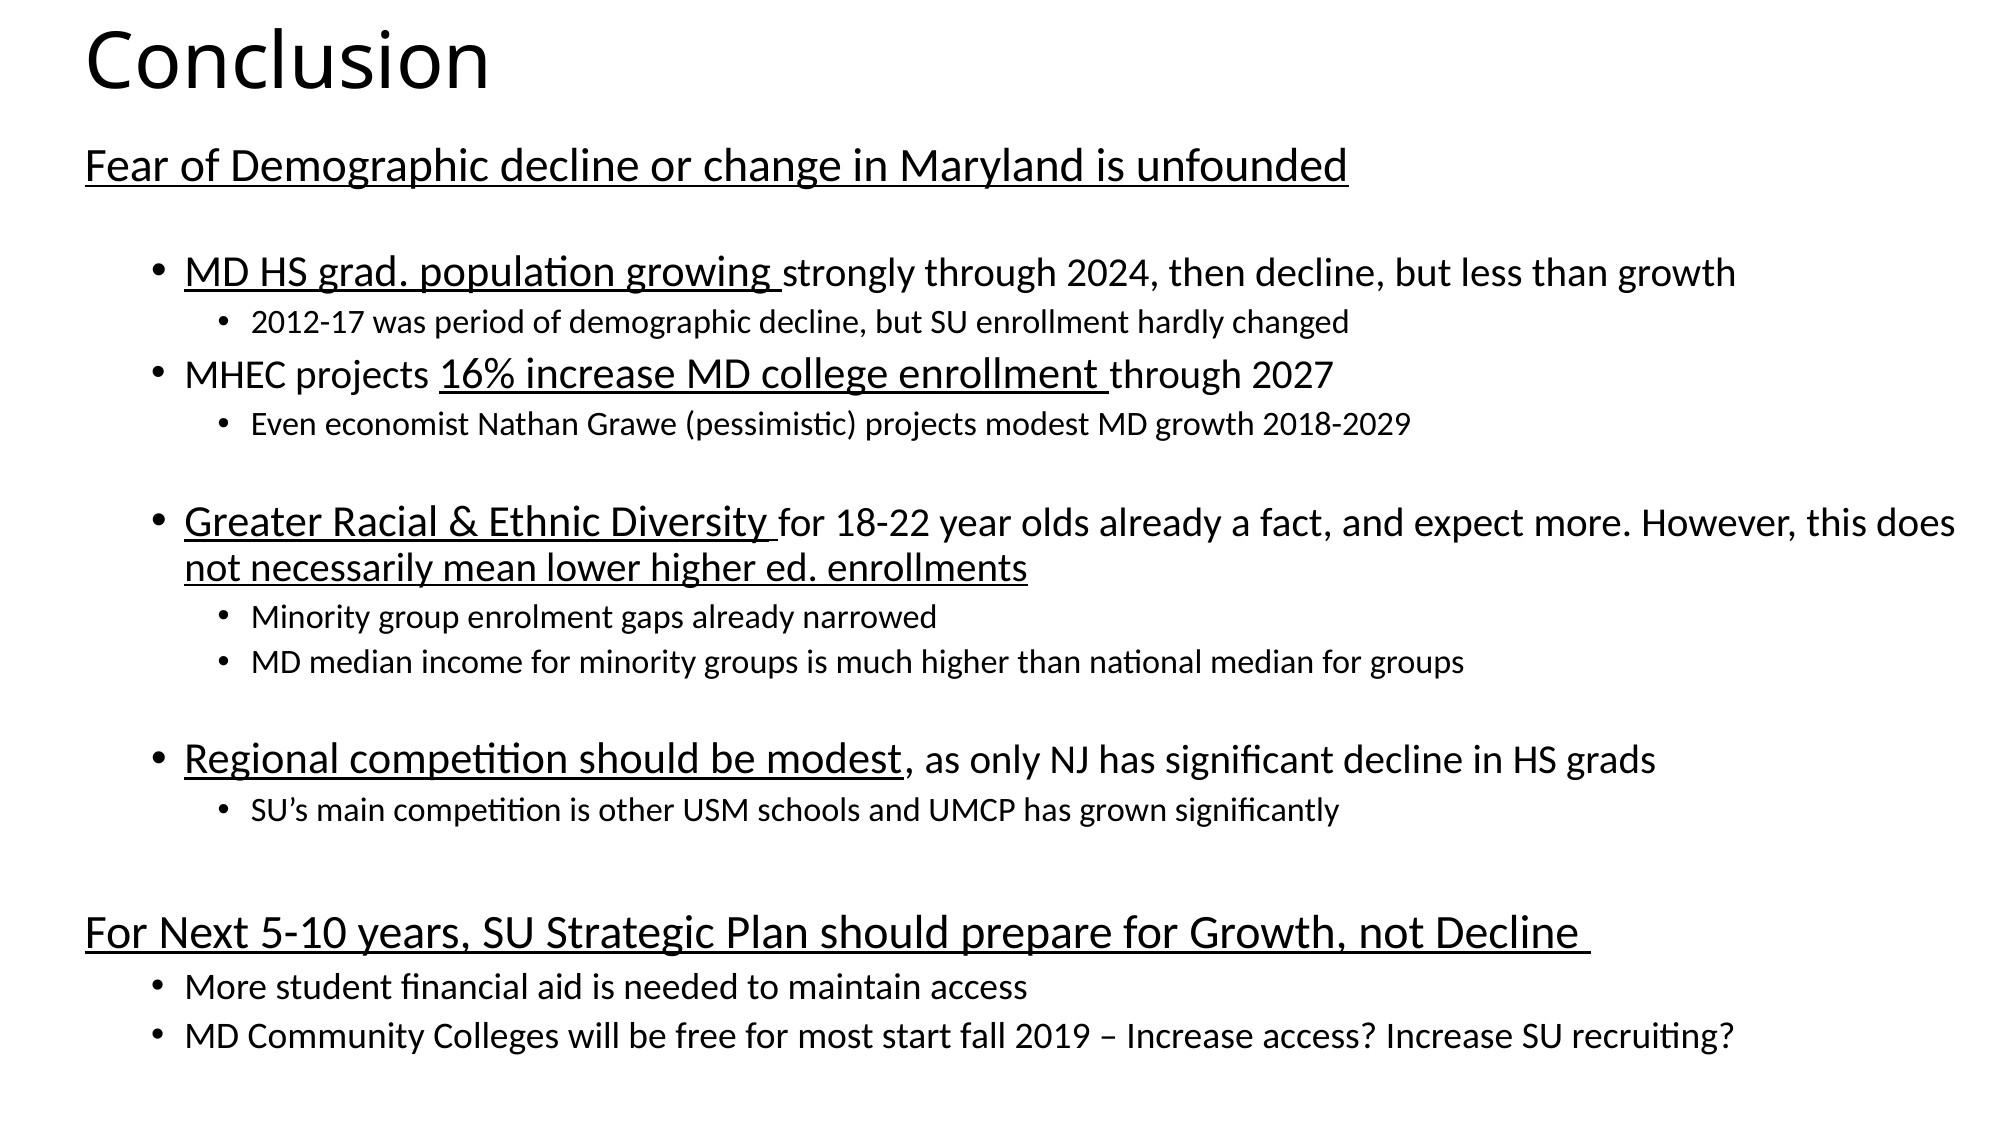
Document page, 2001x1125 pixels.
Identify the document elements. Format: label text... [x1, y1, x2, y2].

title Conclusion [69, 12, 1795, 114]
list Fear of Demographic decline or change in Maryland is unfounded MD HS grad. population growing strongly through 2024, then decline, but less than growth 2012-17 was period of demographic decline, but SU enrollment hardly changed MHEC projects 16% increase MD college enrollment through 2027 Even economist Nathan Grawe (pessimistic) projects modest MD growth 2018-2029 Greater Racial & Ethnic Diversity for 18-22 year olds already a fact, and expect more. However, this does not necessarily mean lower higher ed. enrollments Minority group enrolment gaps already narrowed MD median income for minority groups is much higher than national median for groups Regional competition should be modest, as only NJ has significant decline in HS grads SU’s main competition is other USM schools and UMCP has grown significantly For Next 5-10 years, SU Strategic Plan should prepare for Growth, not Decline More student financial aid is needed to maintain access MD Community Colleges will be free for most start fall 2019 – Increase access? Increase SU recruiting? [69, 132, 1977, 1066]
